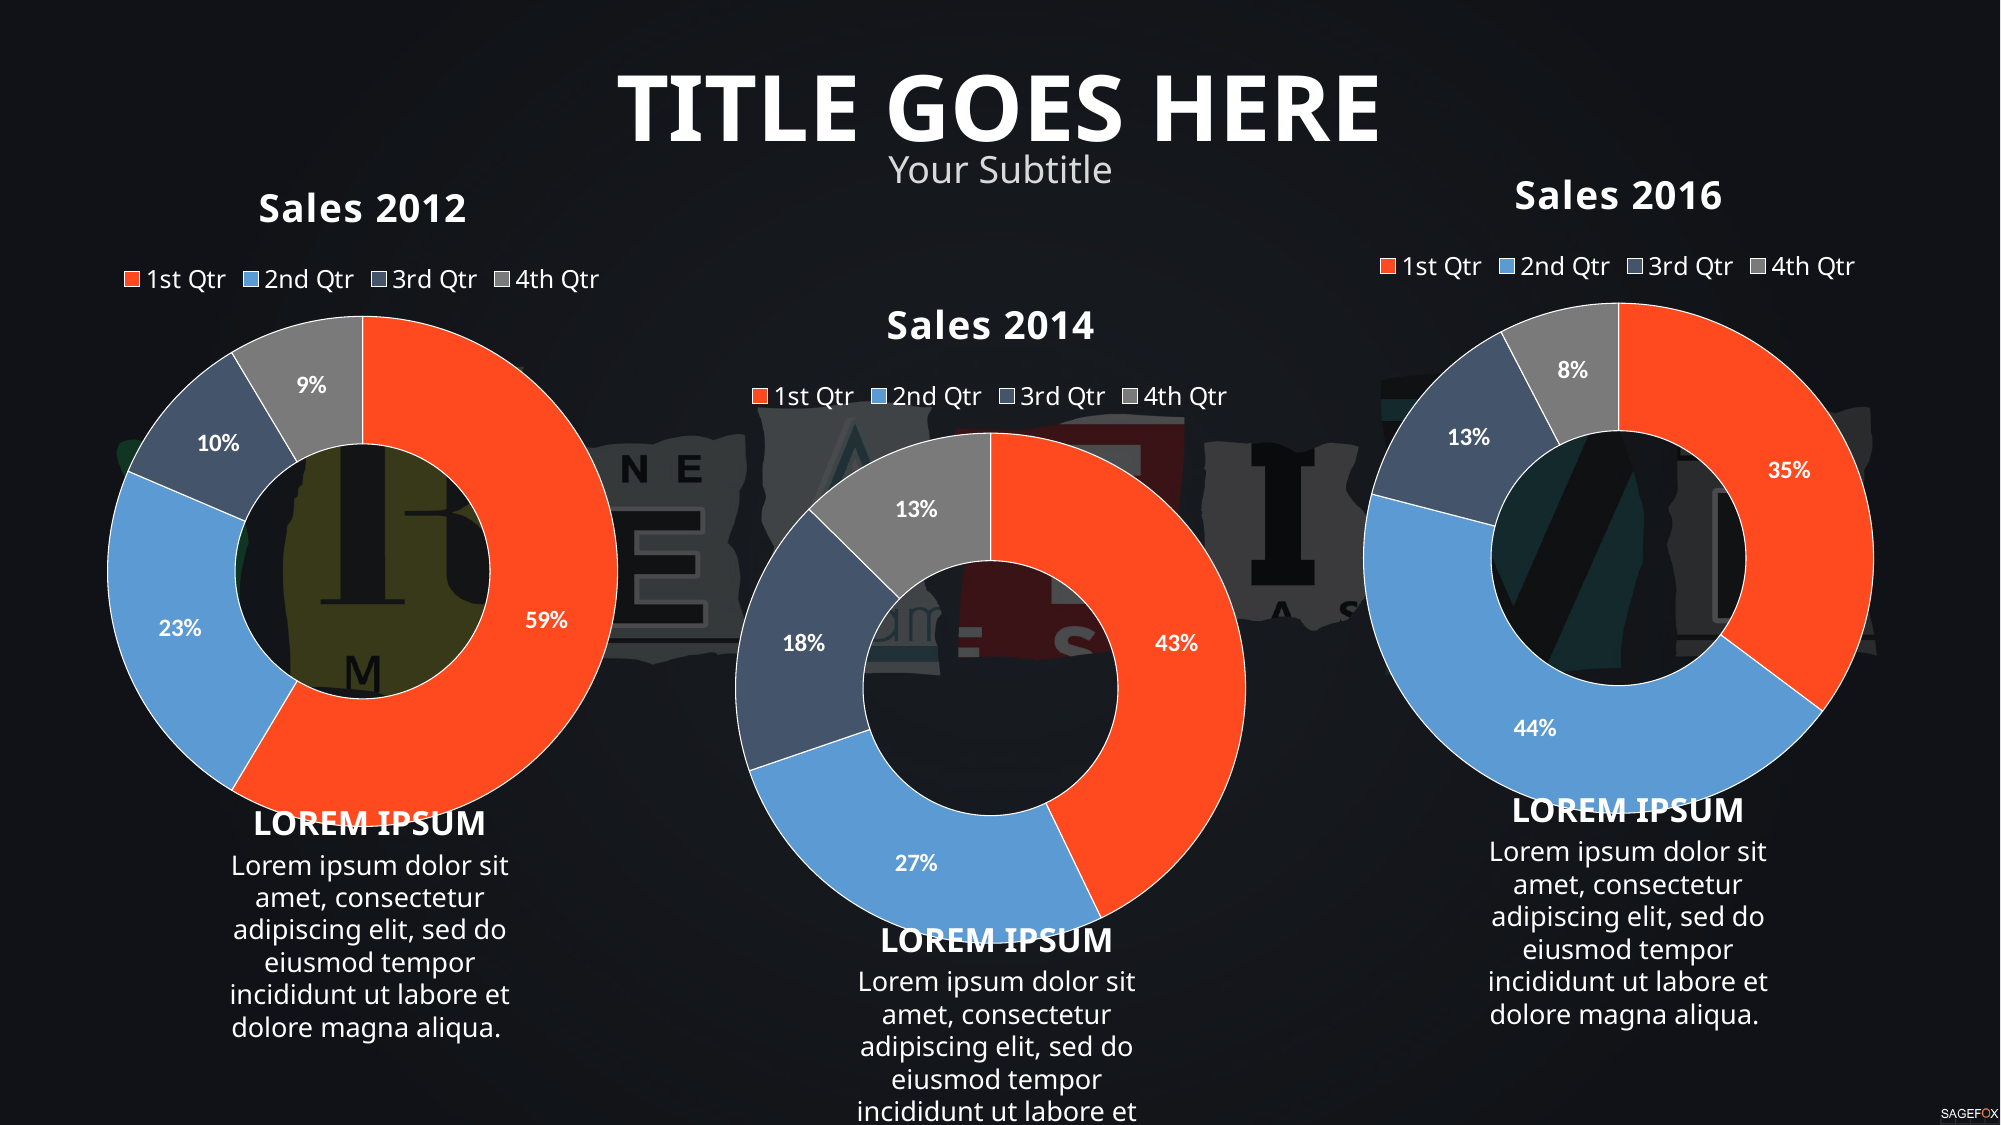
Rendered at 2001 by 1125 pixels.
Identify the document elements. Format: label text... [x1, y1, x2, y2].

chart [1319, 133, 1918, 828]
chart [691, 263, 1290, 958]
text_box LOREM IPSUM Lorem ipsum dolor sit amet, consectetur adipiscing elit, sed do eiusmod tempor incididunt ut labore et dolore magna aliqua. [817, 958, 1177, 1125]
picture [1940, 0, 2001, 1125]
chart [63, 147, 662, 841]
text_box LOREM IPSUM Lorem ipsum dolor sit amet, consectetur adipiscing elit, sed do eiusmod tempor incididunt ut labore et dolore magna aliqua. [191, 841, 549, 1051]
text_box LOREM IPSUM Lorem ipsum dolor sit amet, consectetur adipiscing elit, sed do eiusmod tempor incididunt ut labore et dolore magna aliqua. [1451, 828, 1805, 1037]
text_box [548, 42, 1452, 199]
